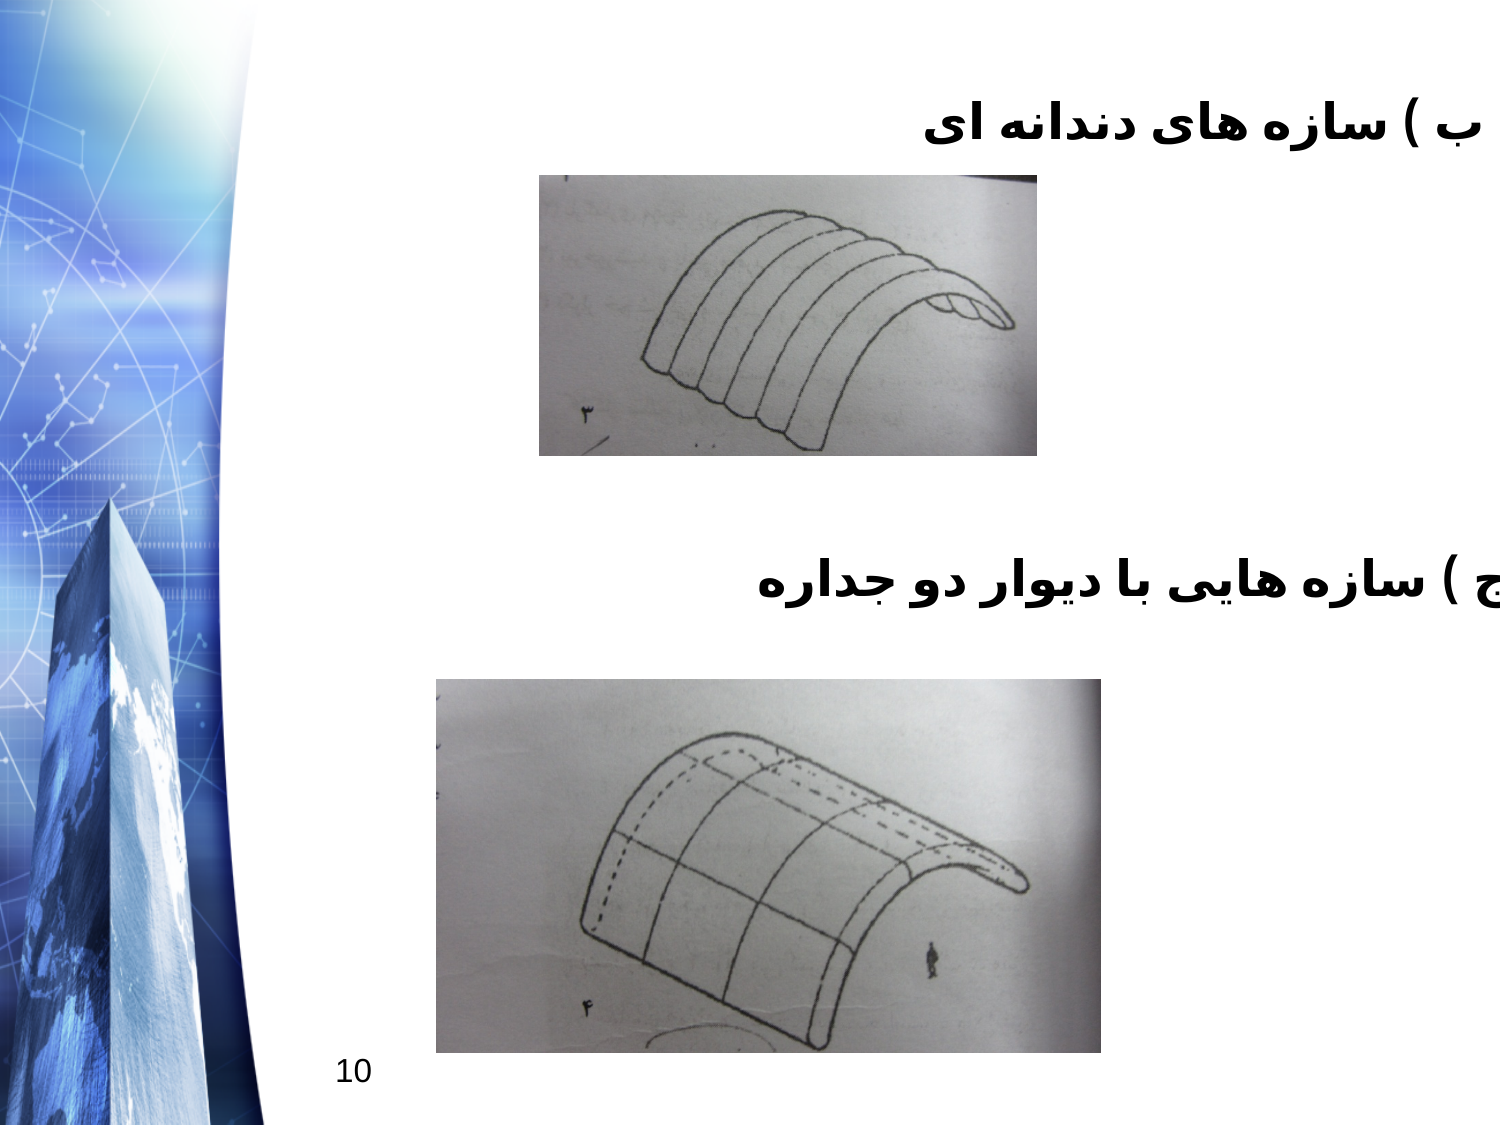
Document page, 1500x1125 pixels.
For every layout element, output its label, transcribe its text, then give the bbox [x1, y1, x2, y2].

picture [0, 0, 300, 1125]
picture [538, 175, 1037, 456]
picture [436, 679, 1101, 1054]
footer 10 [267, 1041, 388, 1099]
text_box ج ) سازه هایی با دیوار دو جداره [743, 538, 1500, 614]
text_box ب ) سازه های دندانه ای [907, 81, 1500, 157]
